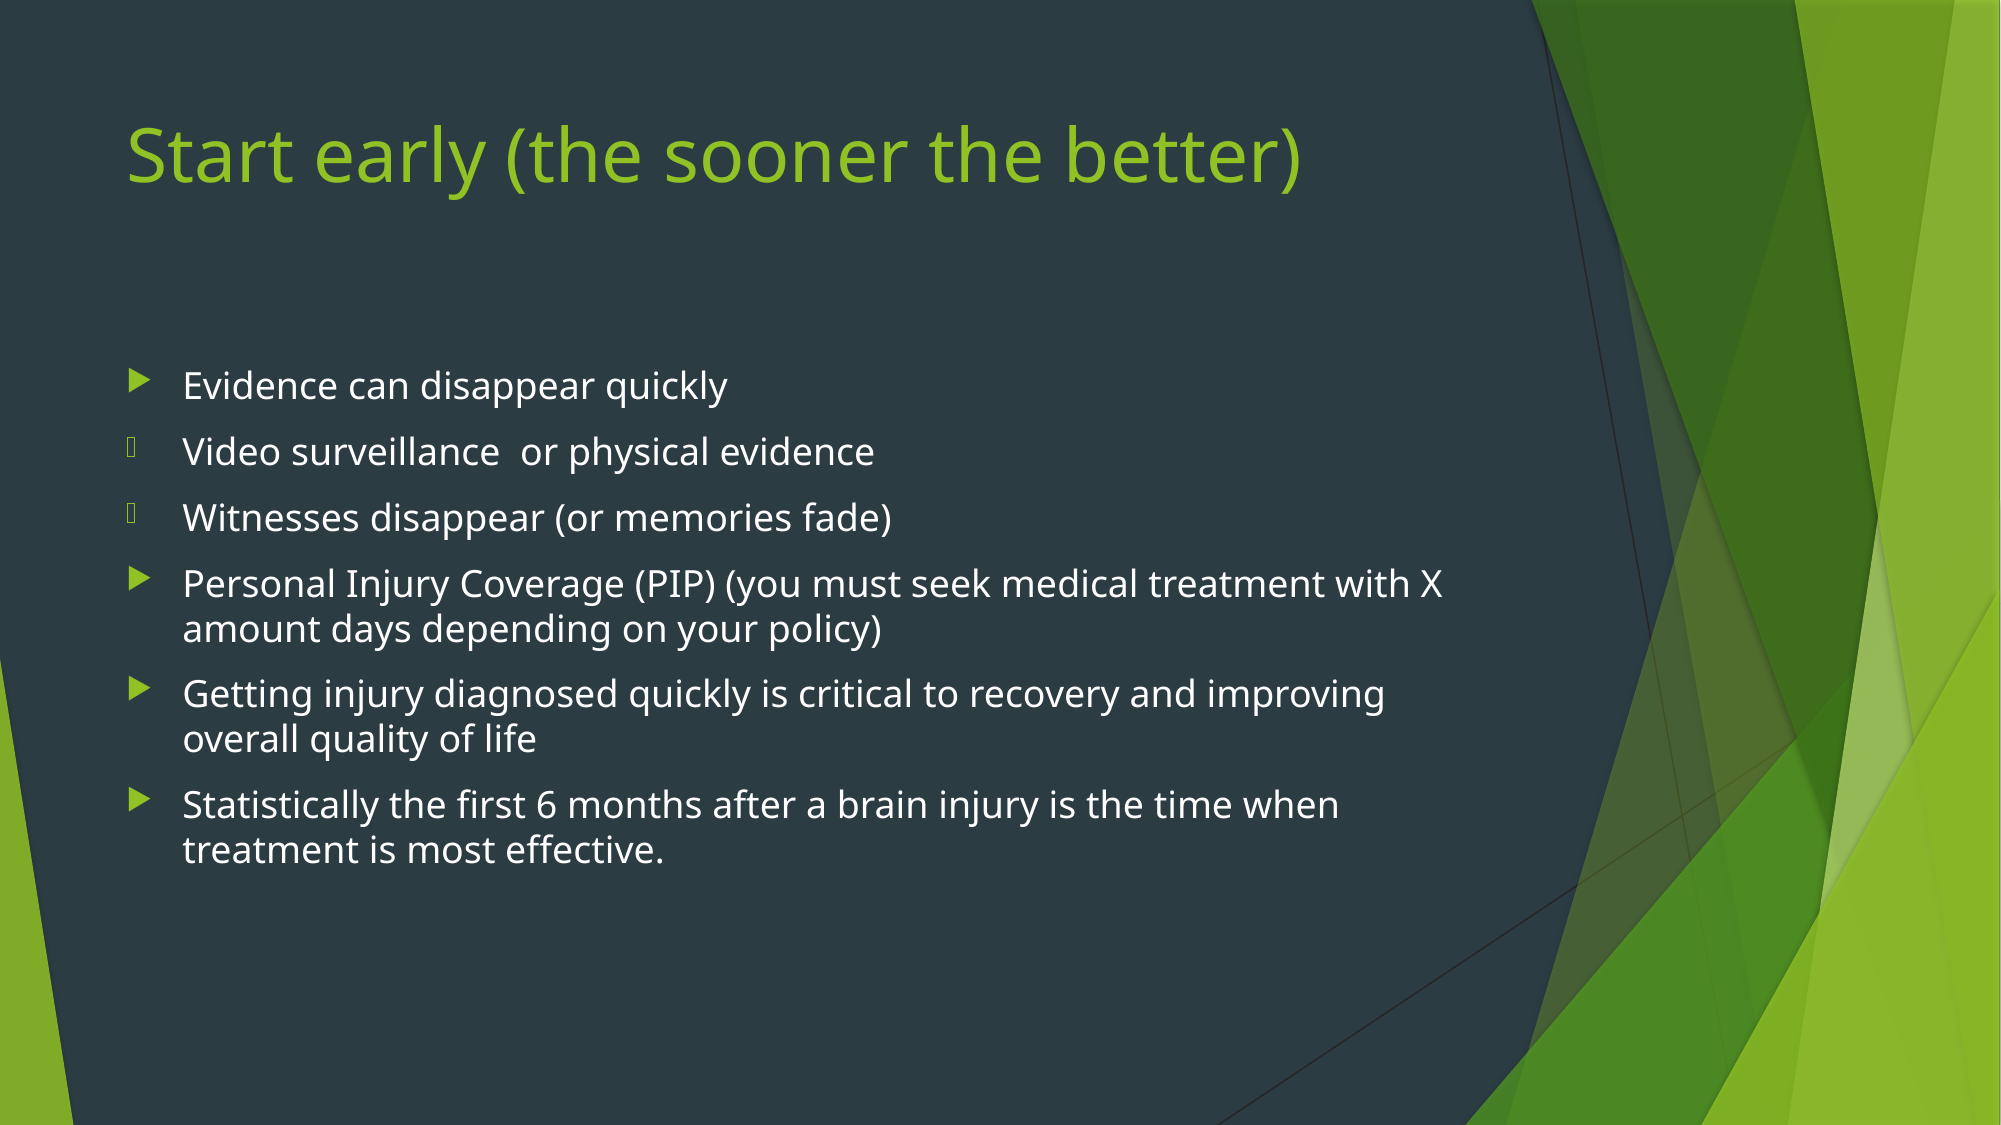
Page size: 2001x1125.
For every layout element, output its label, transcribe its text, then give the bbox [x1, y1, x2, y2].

title Start early (the sooner the better) [111, 99, 1522, 317]
list Evidence can disappear quickly Video surveillance or physical evidence Witnesses disappear (or memories fade) Personal Injury Coverage (PIP) (you must seek medical treatment with X amount days depending on your policy) Getting injury diagnosed quickly is critical to recovery and improving overall quality of life Statistically the first 6 months after a brain injury is the time when treatment is most effective. [111, 354, 1522, 992]
